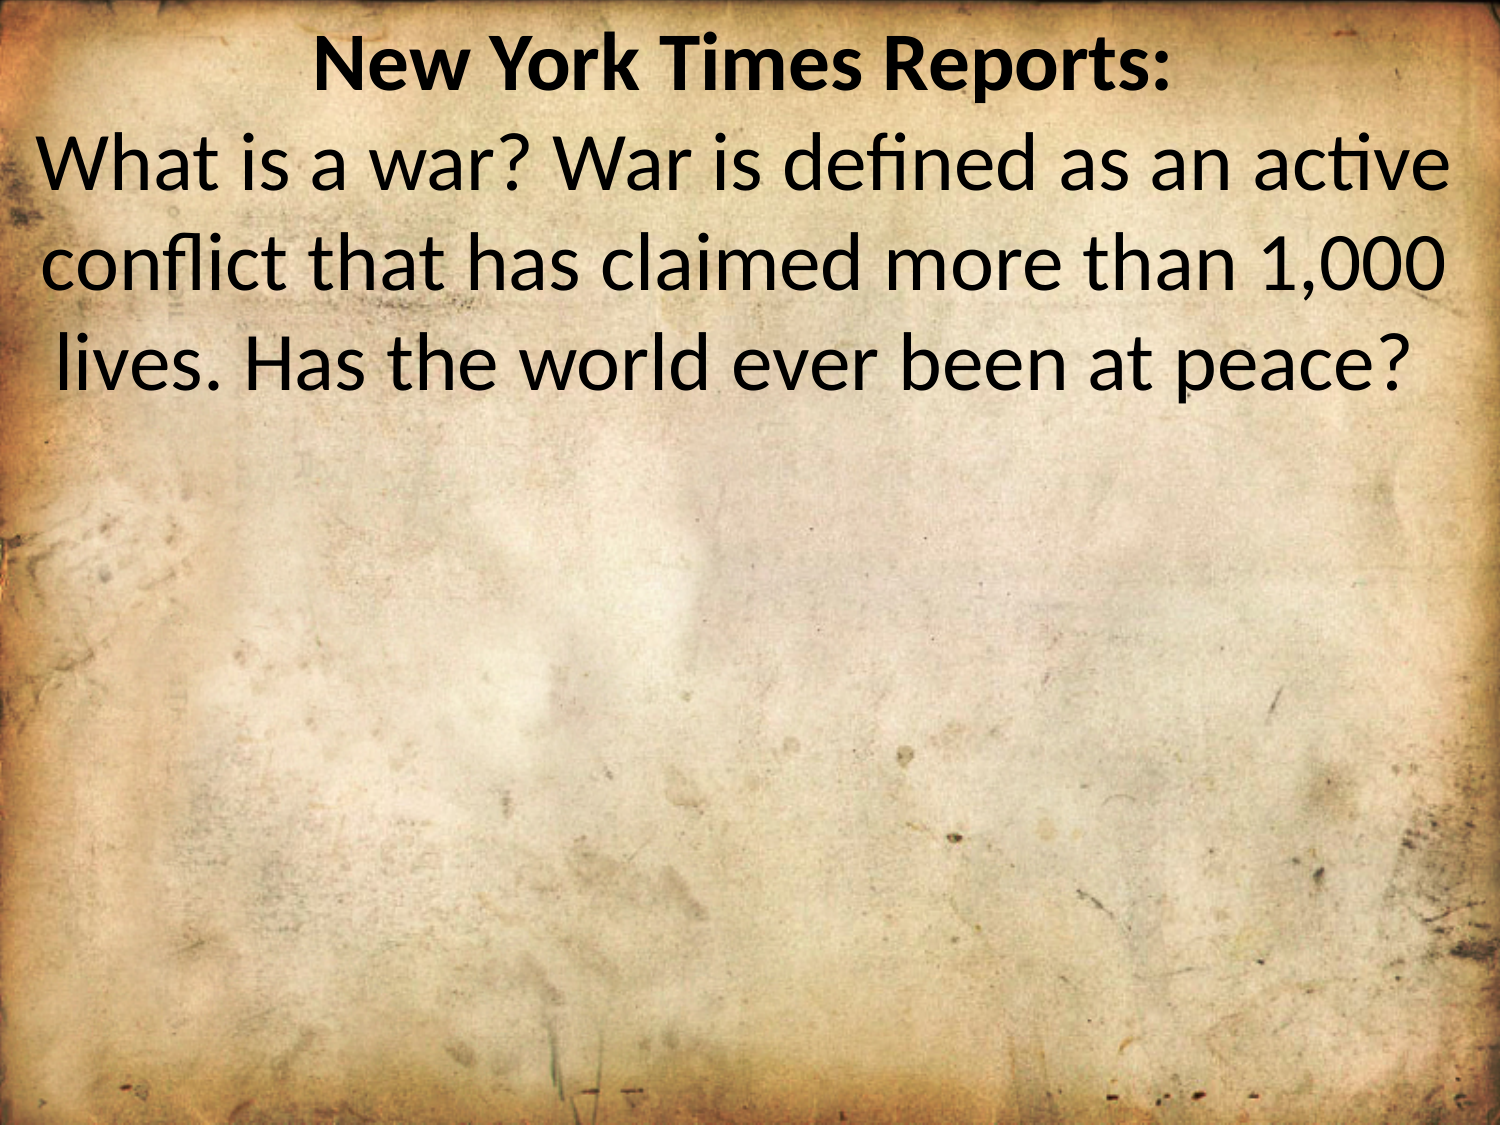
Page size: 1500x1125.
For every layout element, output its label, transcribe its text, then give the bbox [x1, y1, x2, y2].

text_box New York Times Reports: What is a war? War is defined as an active conflict that has claimed more than 1,000 lives. Has the world ever been at peace? [12, 0, 1475, 515]
picture [0, 0, 1500, 1125]
